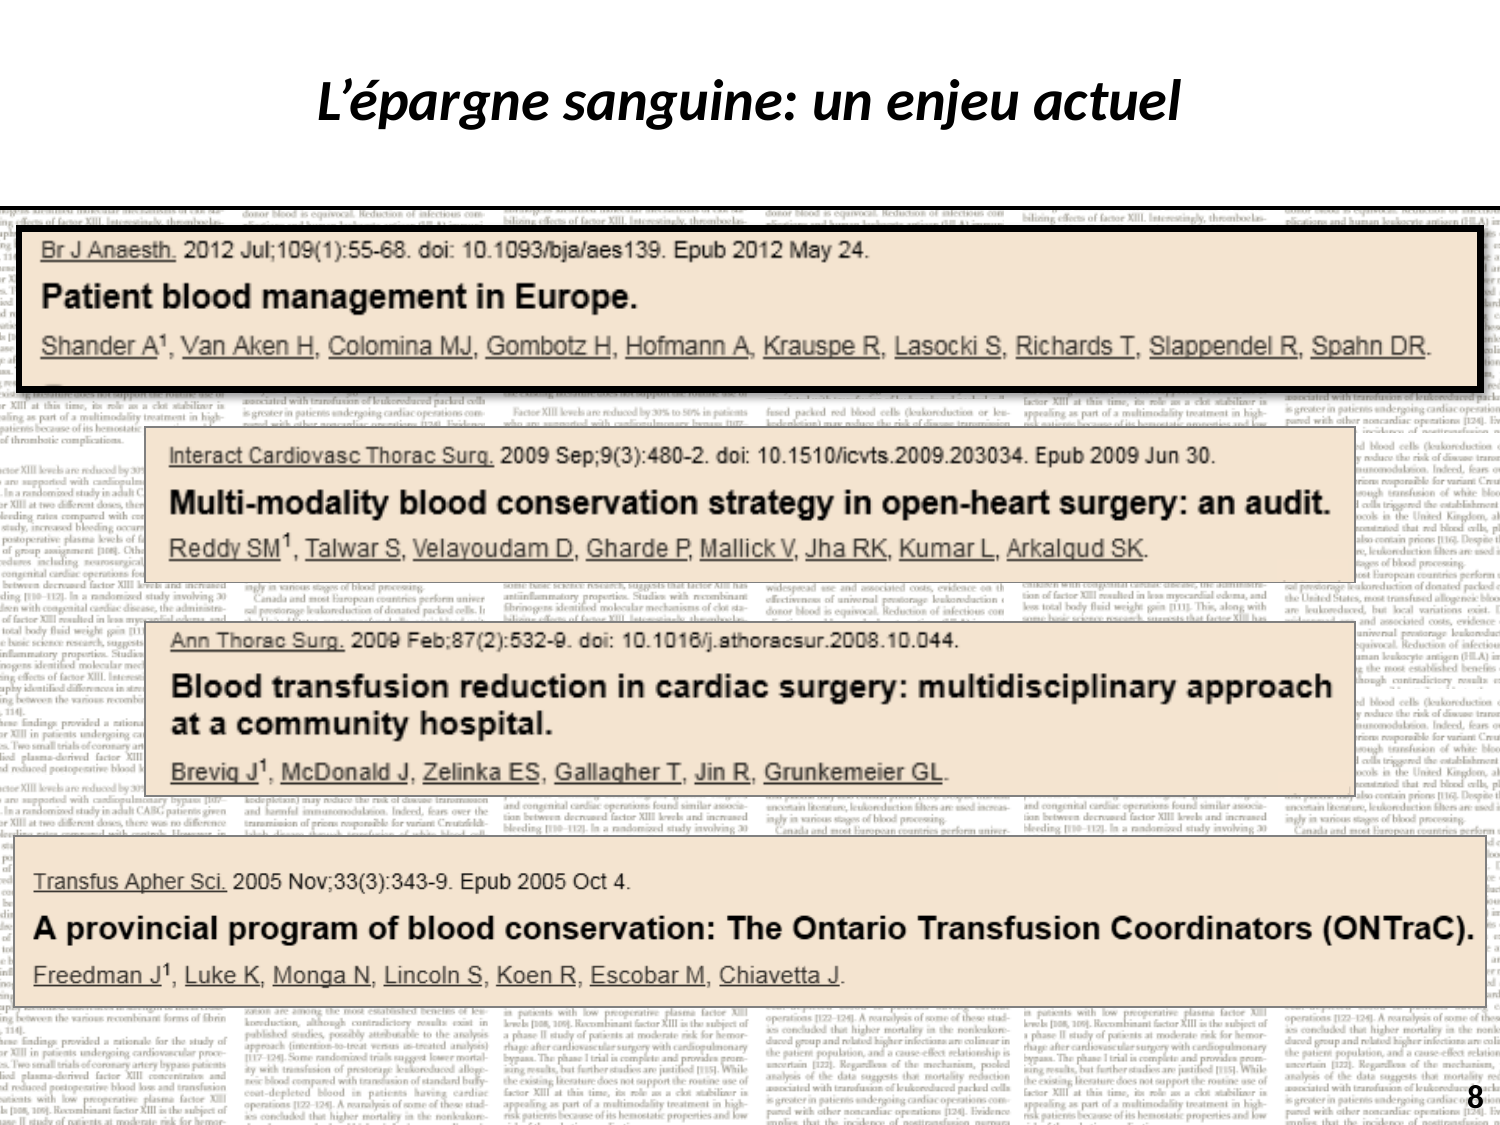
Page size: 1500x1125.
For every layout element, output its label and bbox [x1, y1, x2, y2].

picture [22, 231, 1478, 387]
text_box [145, 427, 1355, 582]
text_box [0, 0, 1500, 1125]
picture [14, 836, 1486, 1007]
text_box [145, 622, 1355, 796]
